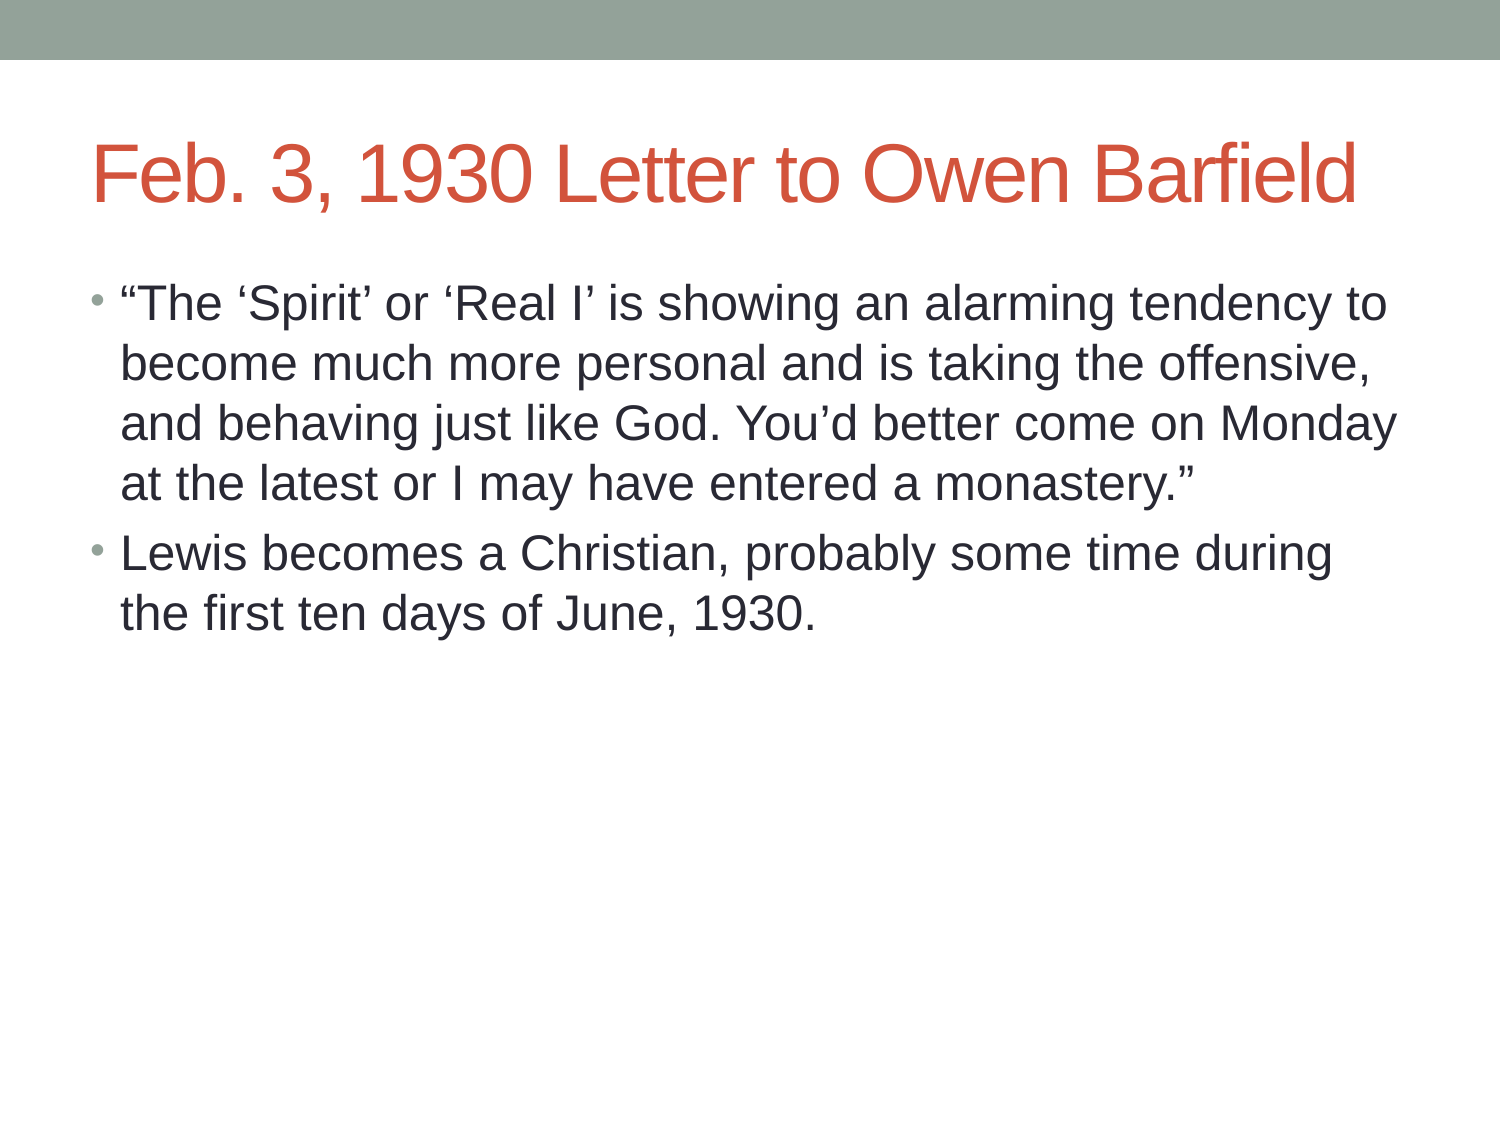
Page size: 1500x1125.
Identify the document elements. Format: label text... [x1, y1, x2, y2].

title Feb. 3, 1930 Letter to Owen Barfield [75, 87, 1425, 250]
list “The ‘Spirit’ or ‘Real I’ is showing an alarming tendency to become much more personal and is taking the offensive, and behaving just like God. You’d better come on Monday at the latest or I may have entered a monastery.” Lewis becomes a Christian, probably some time during the first ten days of June, 1930. [75, 262, 1425, 1063]
